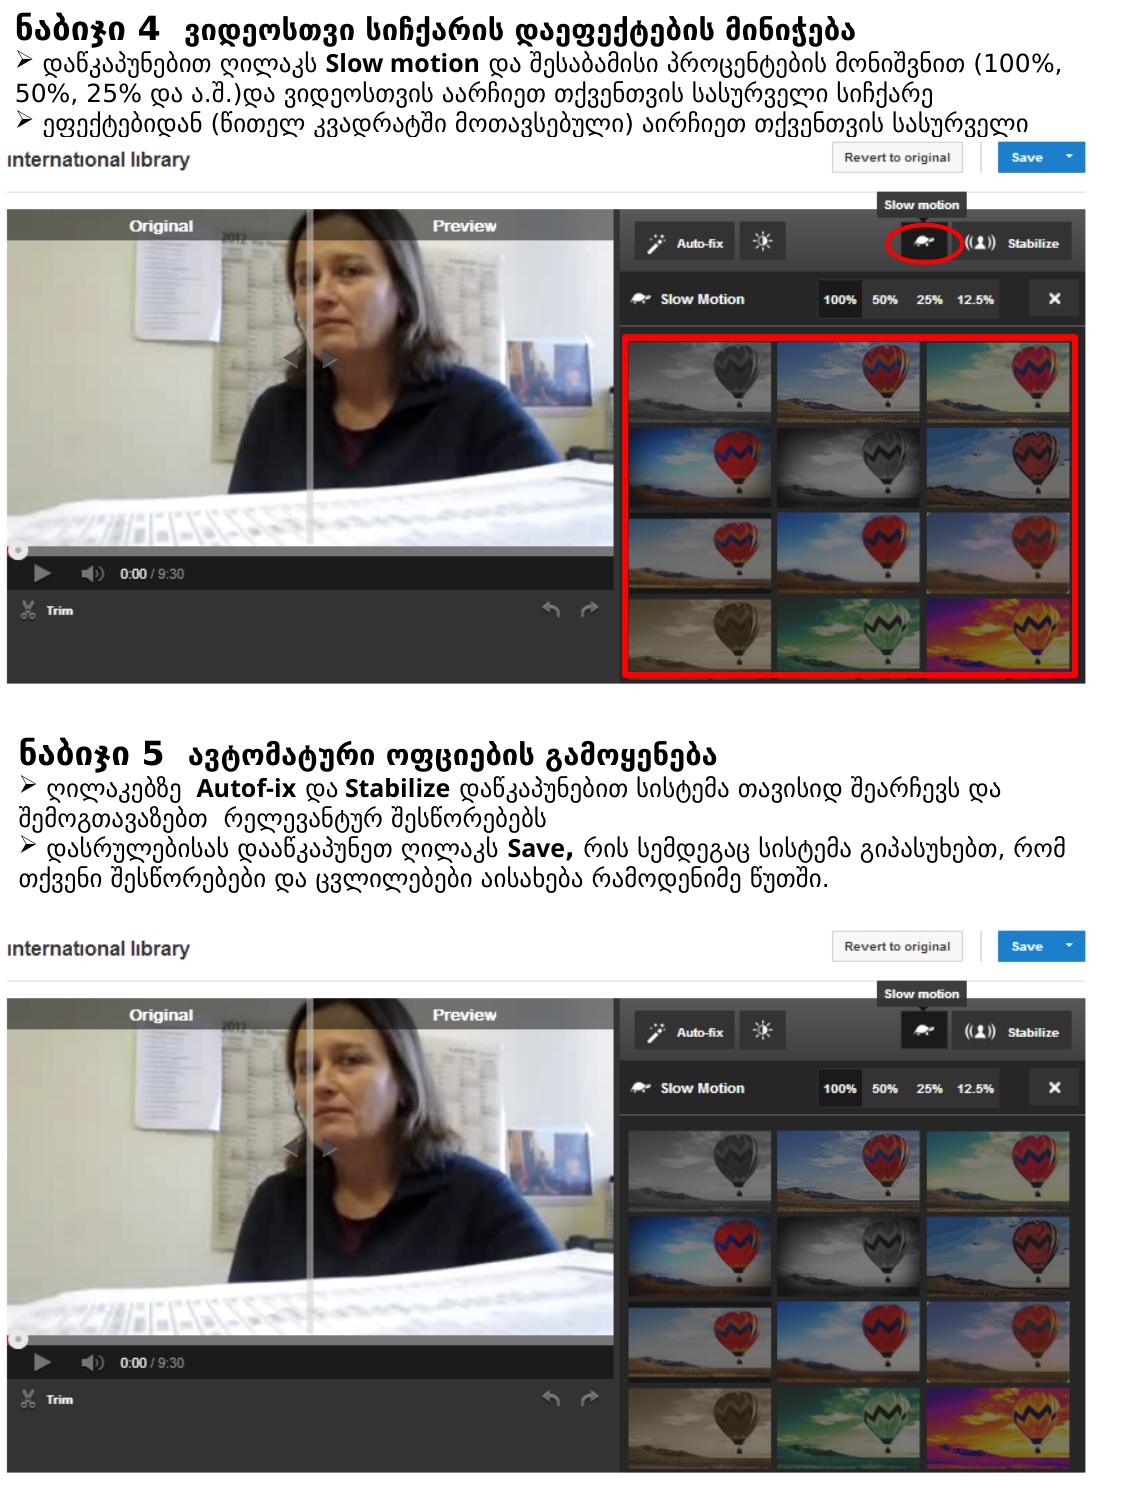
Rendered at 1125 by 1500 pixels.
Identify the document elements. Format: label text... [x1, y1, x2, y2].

picture [0, 925, 1088, 1476]
picture [0, 137, 1088, 687]
text_box ნაბიჯი 4 ვიდეოსთვი სიჩქარის დაეფექტების მინიჭება დაწკაპუნებით ღილაკს Slow motion და შესაბამისი პროცენტების მონიშვნით (100%, 50%, 25% და ა.შ.)და ვიდეოსთვის აარჩიეთ თქვენთვის სასურველი სიჩქარე ეფექტებიდან (წითელ კვადრატში მოთავსებული) აირჩიეთ თქვენთვის სასურველი [0, 0, 1125, 145]
text_box ნაბიჯი 5 ავტომატური ოფციების გამოყენება ღილაკებზე Autof-ix და Stabilize დაწკაპუნებით სისტემა თავისიდ შეარჩევს და შემოგთავაზებთ რელევანტურ შესწორებებს დასრულებისას დააწკაპუნეთ ღილაკს Save, რის სემდეგაც სისტემა გიპასუხებთ, რომ თქვენი შესწორებები და ცვლილებები აისახება რამოდენიმე წუთში. [3, 724, 1125, 900]
